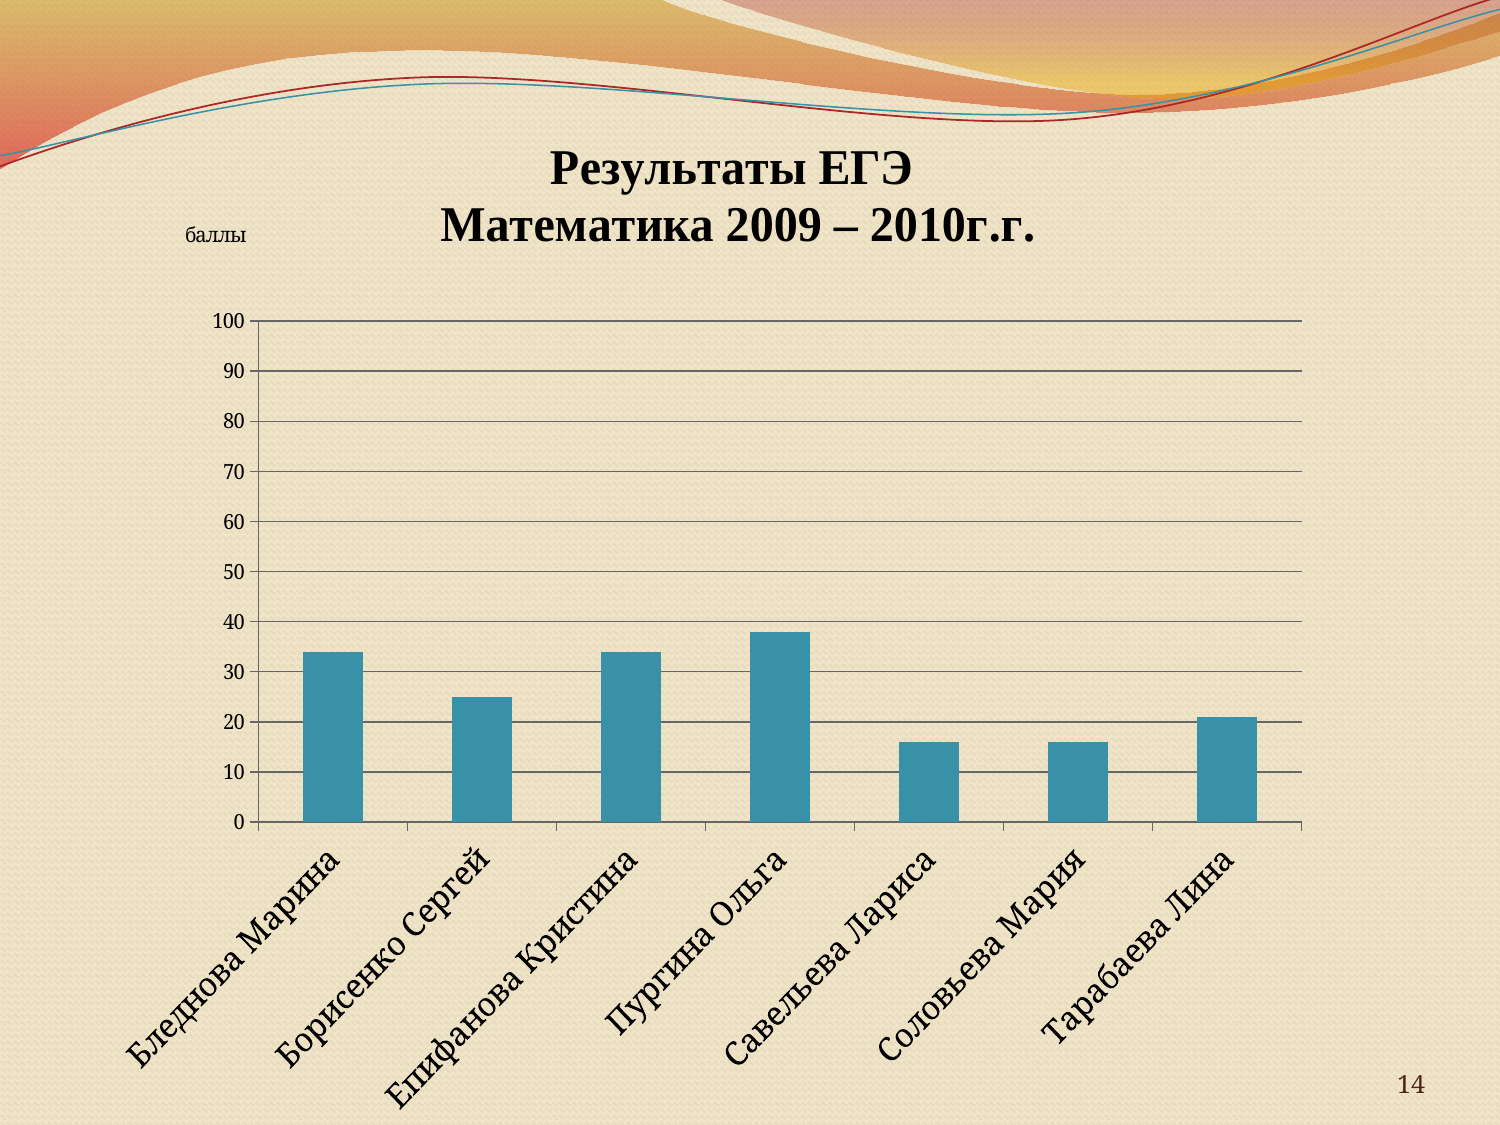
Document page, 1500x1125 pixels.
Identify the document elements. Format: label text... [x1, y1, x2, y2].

chart [116, 93, 1313, 1125]
slide_number 14 [1318, 1042, 1425, 1103]
